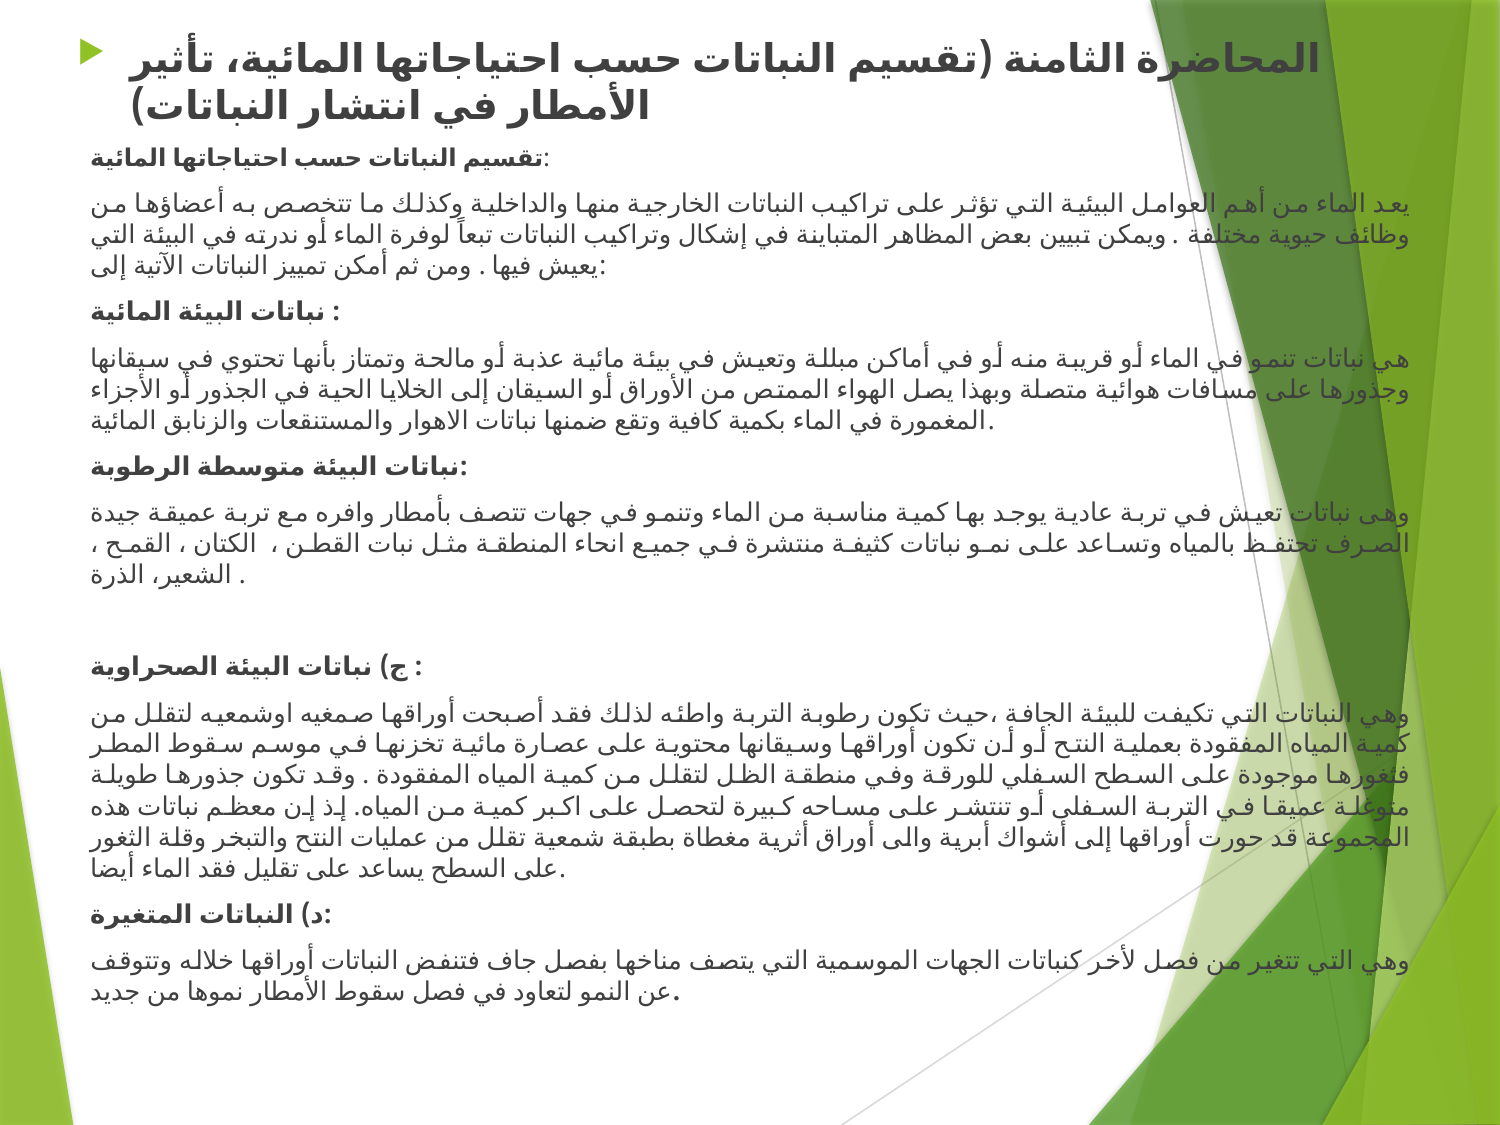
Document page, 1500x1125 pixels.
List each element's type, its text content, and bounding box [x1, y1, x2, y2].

list المحاضرة الثامنة (تقسيم النباتات حسب احتياجاتها المائية، تأثير الأمطار في انتشار النباتات) تقسيم النباتات حسب احتياجاتها المائية: يعد الماء من أهم العوامل البيئية التي تؤثر على تراكيب النباتات الخارجية منها والداخلية وكذلك ما تتخصص به أعضاؤها من وظائف حيوية مختلفة . ويمكن تبيين بعض المظاهر المتباينة في إشكال وتراكيب النباتات تبعاً لوفرة الماء أو ندرته في البيئة التي يعيش فيها . ومن ثم أمكن تمييز النباتات الآتية إلى: نباتات البيئة المائية : هي نباتات تنمو في الماء أو قريبة منه أو في أماكن مبللة وتعيش في بيئة مائية عذبة أو مالحة وتمتاز بأنها تحتوي في سيقانها وجذورها على مسافات هوائية متصلة وبهذا يصل الهواء الممتص من الأوراق أو السيقان إلى الخلايا الحية في الجذور أو الأجزاء المغمورة في الماء بكمية كافية وتقع ضمنها نباتات الاهوار والمستنقعات والزنابق المائية. نباتات البيئة متوسطة الرطوبة: وهى نباتات تعيش في تربة عادية يوجد بها كمية مناسبة من الماء وتنمو في جهات تتصف بأمطار وافره مع تربة عميقة جيدة الصرف تحتفظ بالمياه وتساعد على نمو نباتات كثيفة منتشرة في جميع انحاء المنطقة مثل نبات القطن ، الكتان ، القمح ، الشعير، الذرة . ج) نباتات البيئة الصحراوية : وهي النباتات التي تكيفت للبيئة الجافة ،حيث تكون رطوبة التربة واطئه لذلك فقد أصبحت أوراقها صمغيه اوشمعيه لتقلل من كمية المياه المفقودة بعملية النتح أو أن تكون أوراقها وسيقانها محتوية على عصارة مائية تخزنها في موسم سقوط المطر فثغورها موجودة على السطح السفلي للورقة وفي منطقة الظل لتقلل من كمية المياه المفقودة . وقد تكون جذورها طويلة متوغلة عميقا في التربة السفلى أو تنتشر على مساحه كبيرة لتحصل على اكبر كمية من المياه. إذ إن معظم نباتات هذه المجموعة قد حورت أوراقها إلى أشواك أبرية والى أوراق أثرية مغطاة بطبقة شمعية تقلل من عمليات النتح والتبخر وقلة الثغور على السطح يساعد على تقليل فقد الماء أيضا. د) النباتات المتغيرة: وهي التي تتغير من فصل لأخر كنباتات الجهات الموسمية التي يتصف مناخها بفصل جاف فتنفض النباتات أوراقها خلاله وتتوقف عن النمو لتعاود في فصل سقوط الأمطار نموها من جديد. [62, 24, 1425, 1075]
